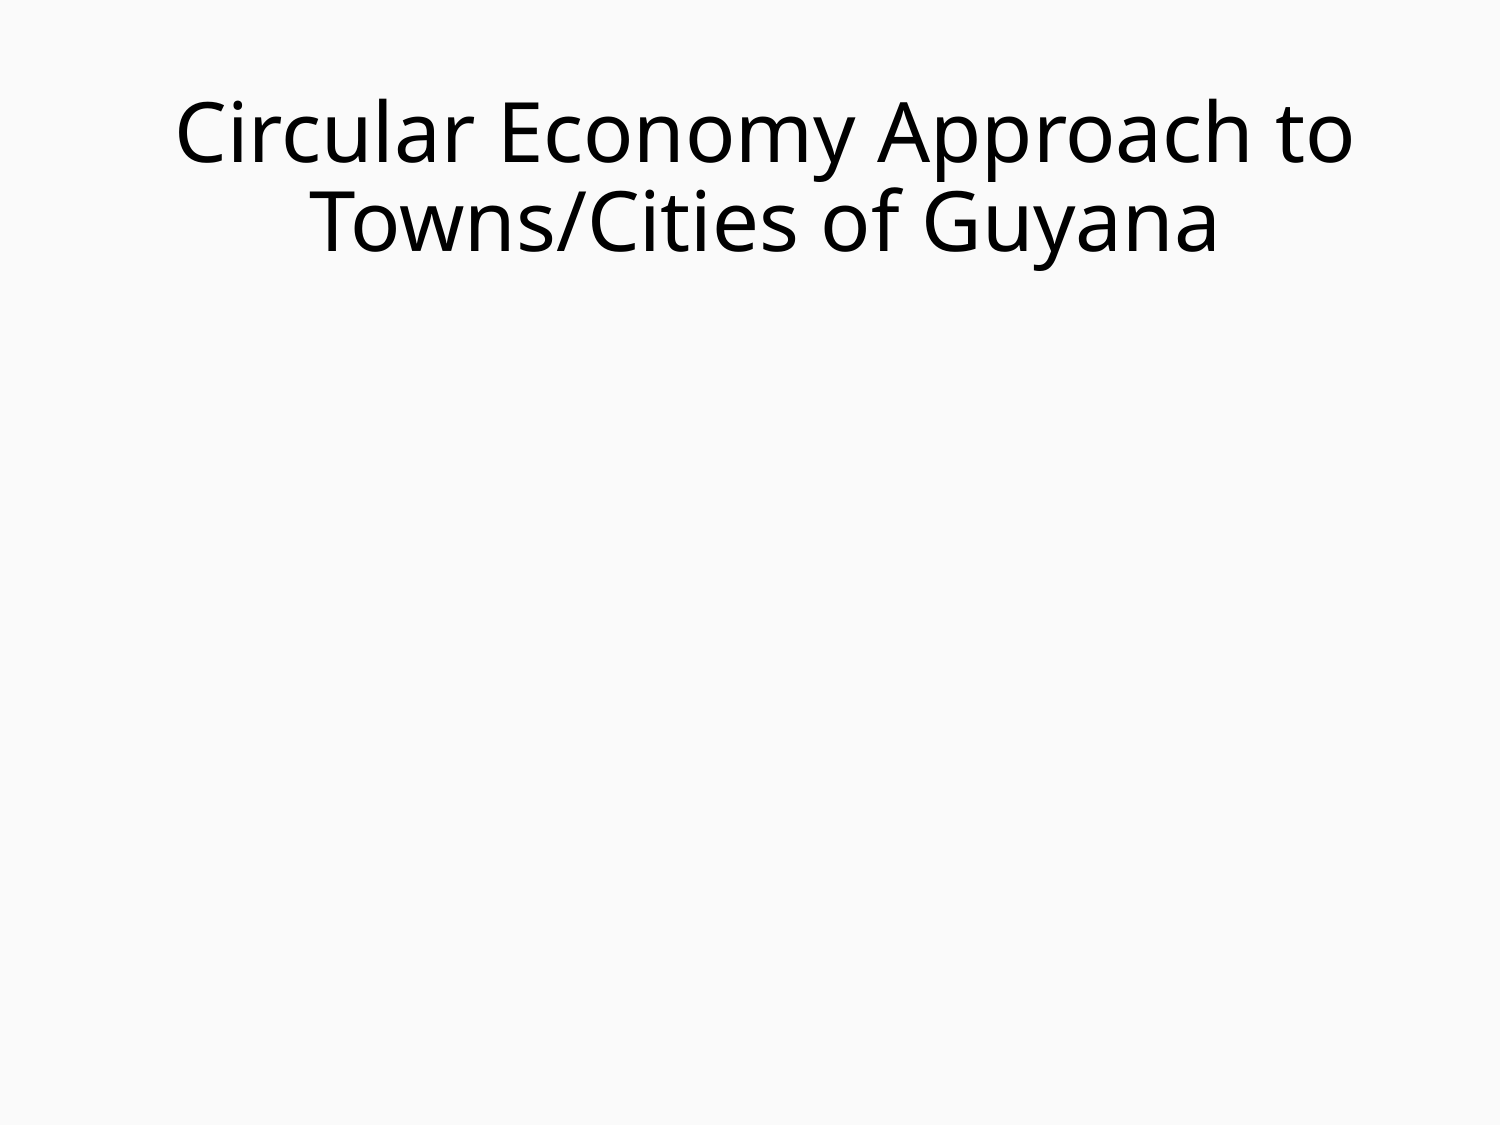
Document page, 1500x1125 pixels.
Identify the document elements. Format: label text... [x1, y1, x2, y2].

title Circular Economy Approach to Towns/Cities of Guyana [48, 71, 1484, 289]
